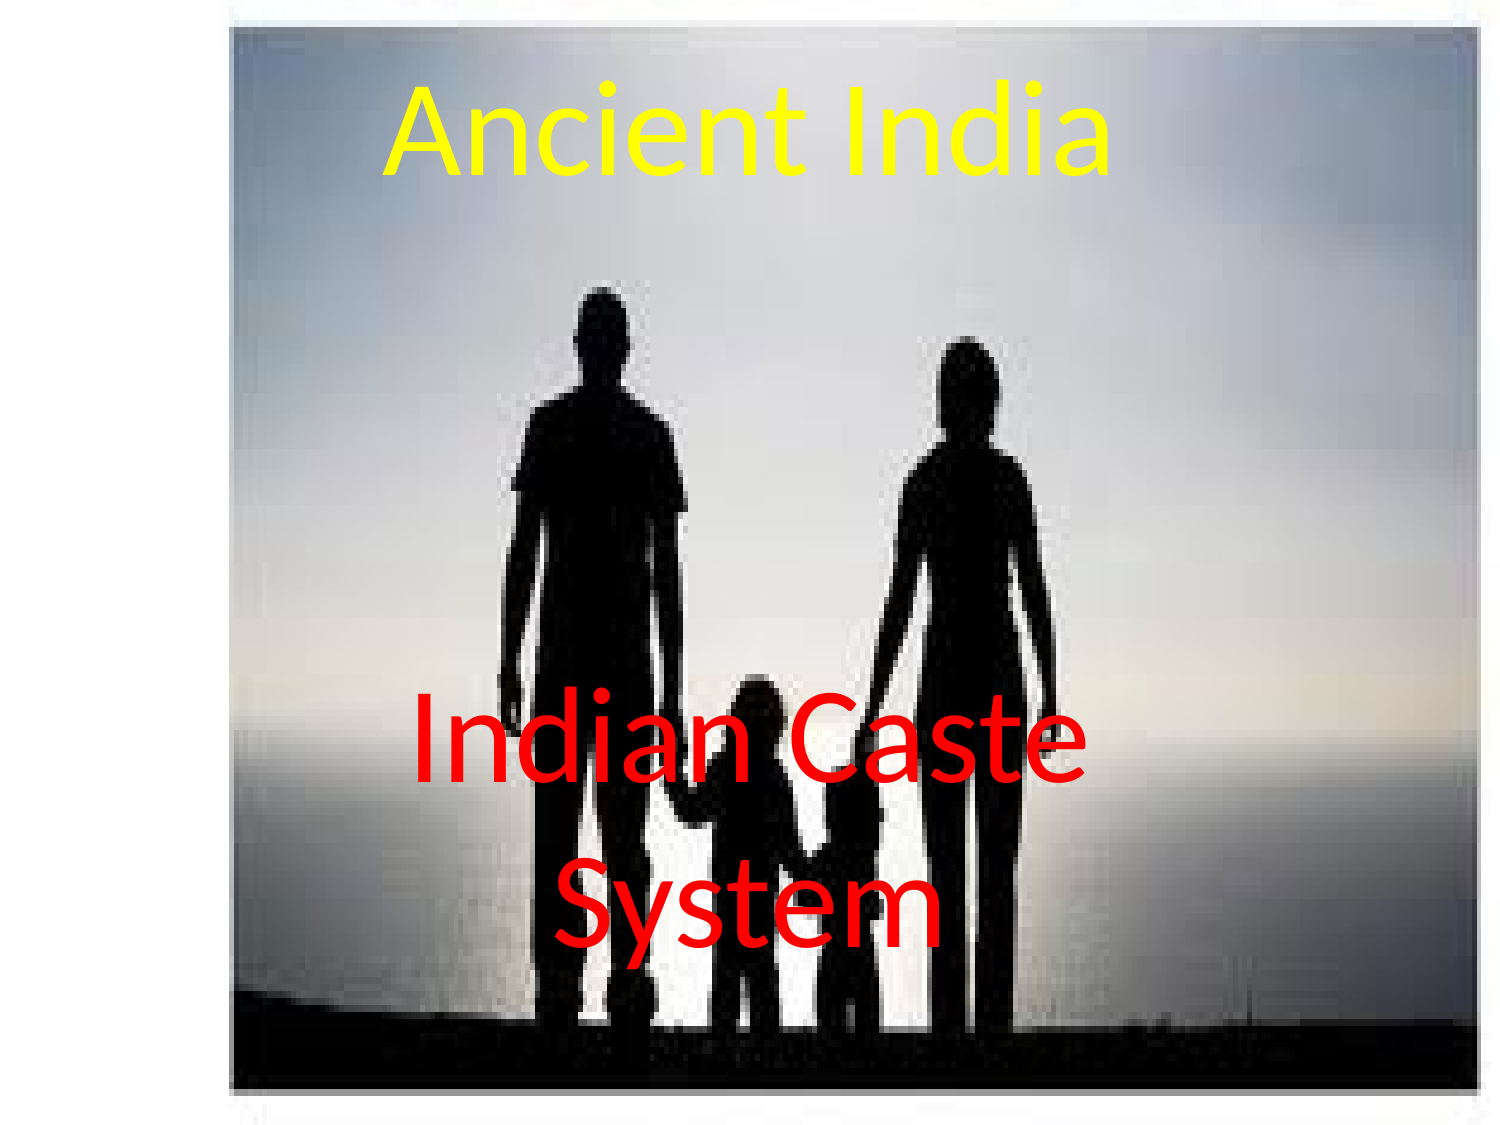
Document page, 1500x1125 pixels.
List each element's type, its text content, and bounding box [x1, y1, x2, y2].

title Ancient India [112, 0, 1388, 242]
picture [0, 0, 1500, 1125]
subtitle Indian Caste System [225, 637, 1275, 925]
